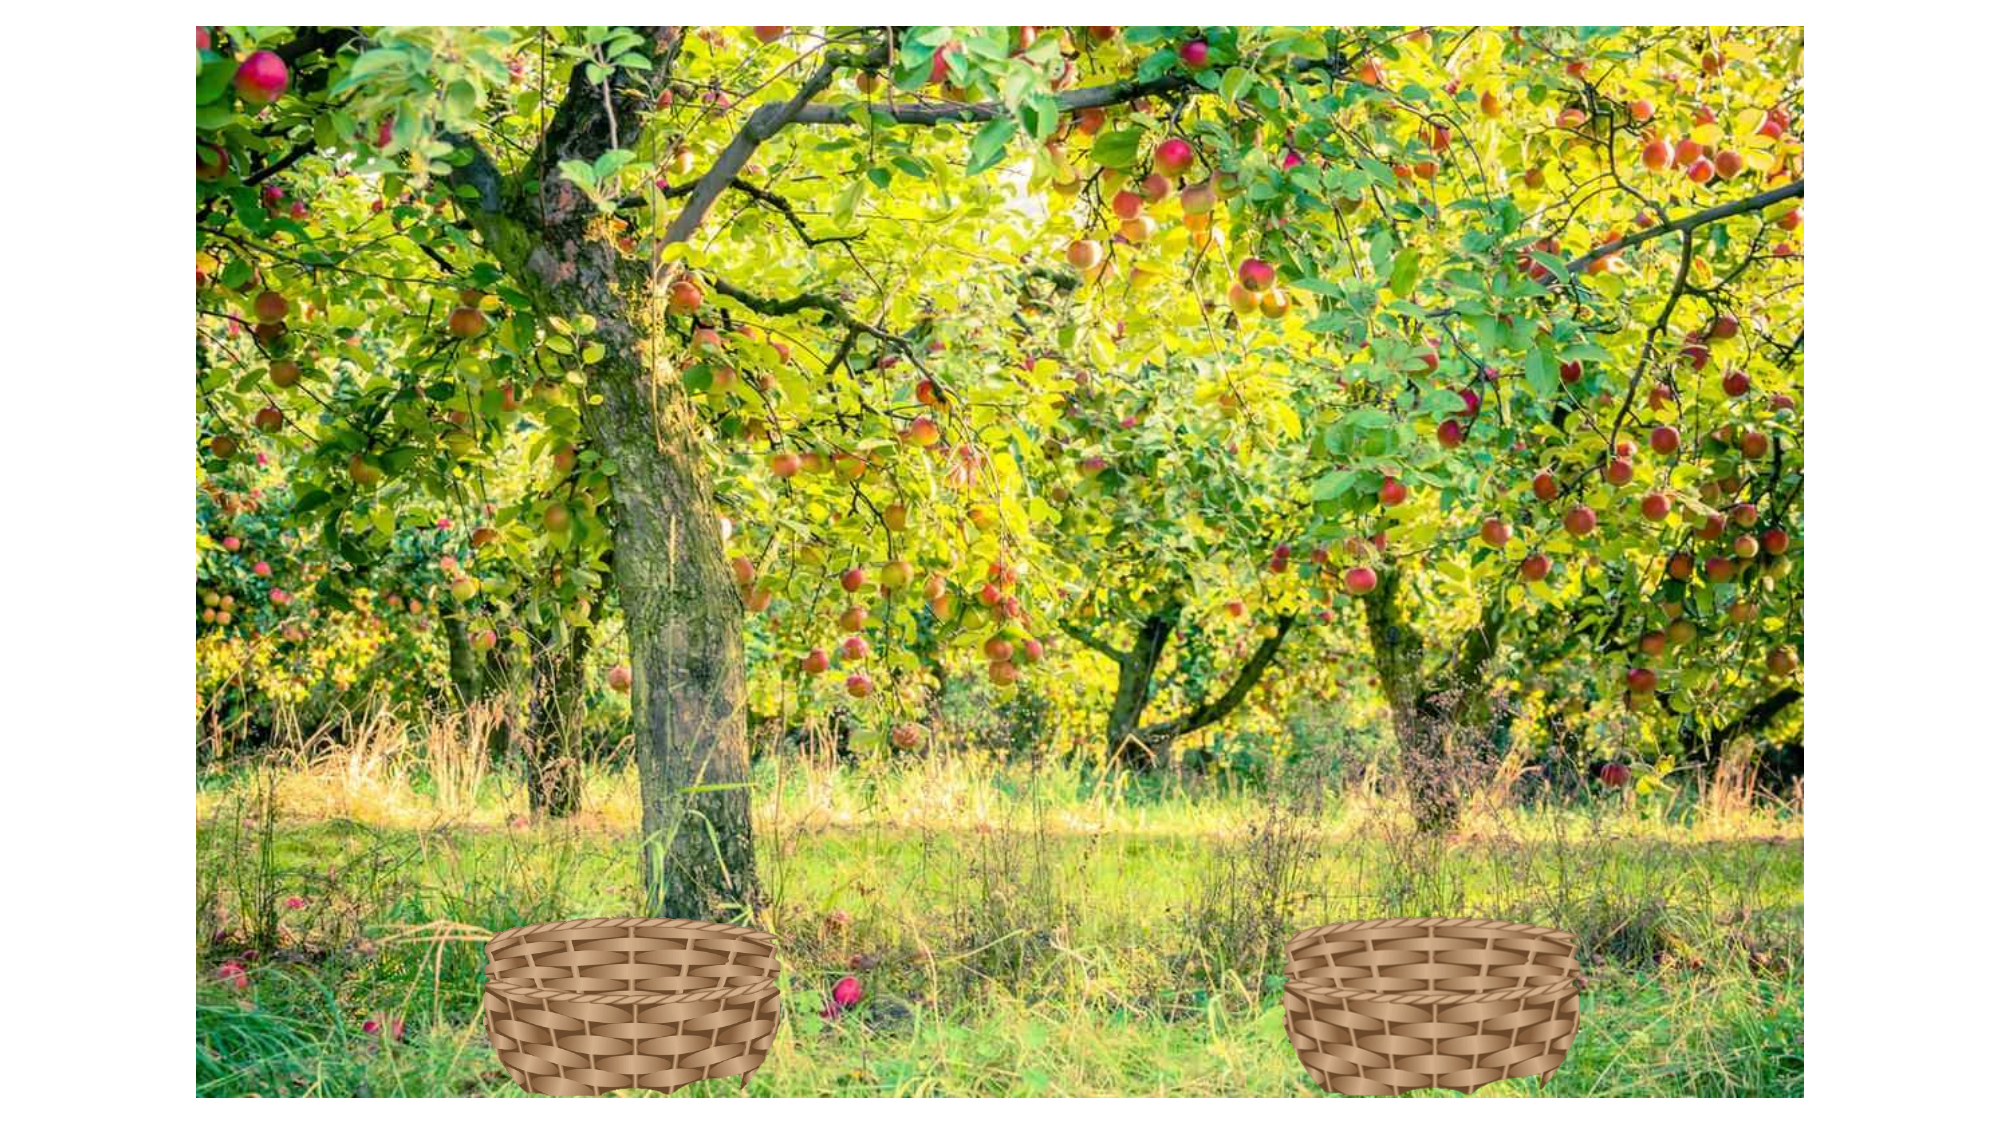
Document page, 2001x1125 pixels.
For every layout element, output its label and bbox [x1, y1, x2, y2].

picture [196, 26, 1804, 1125]
